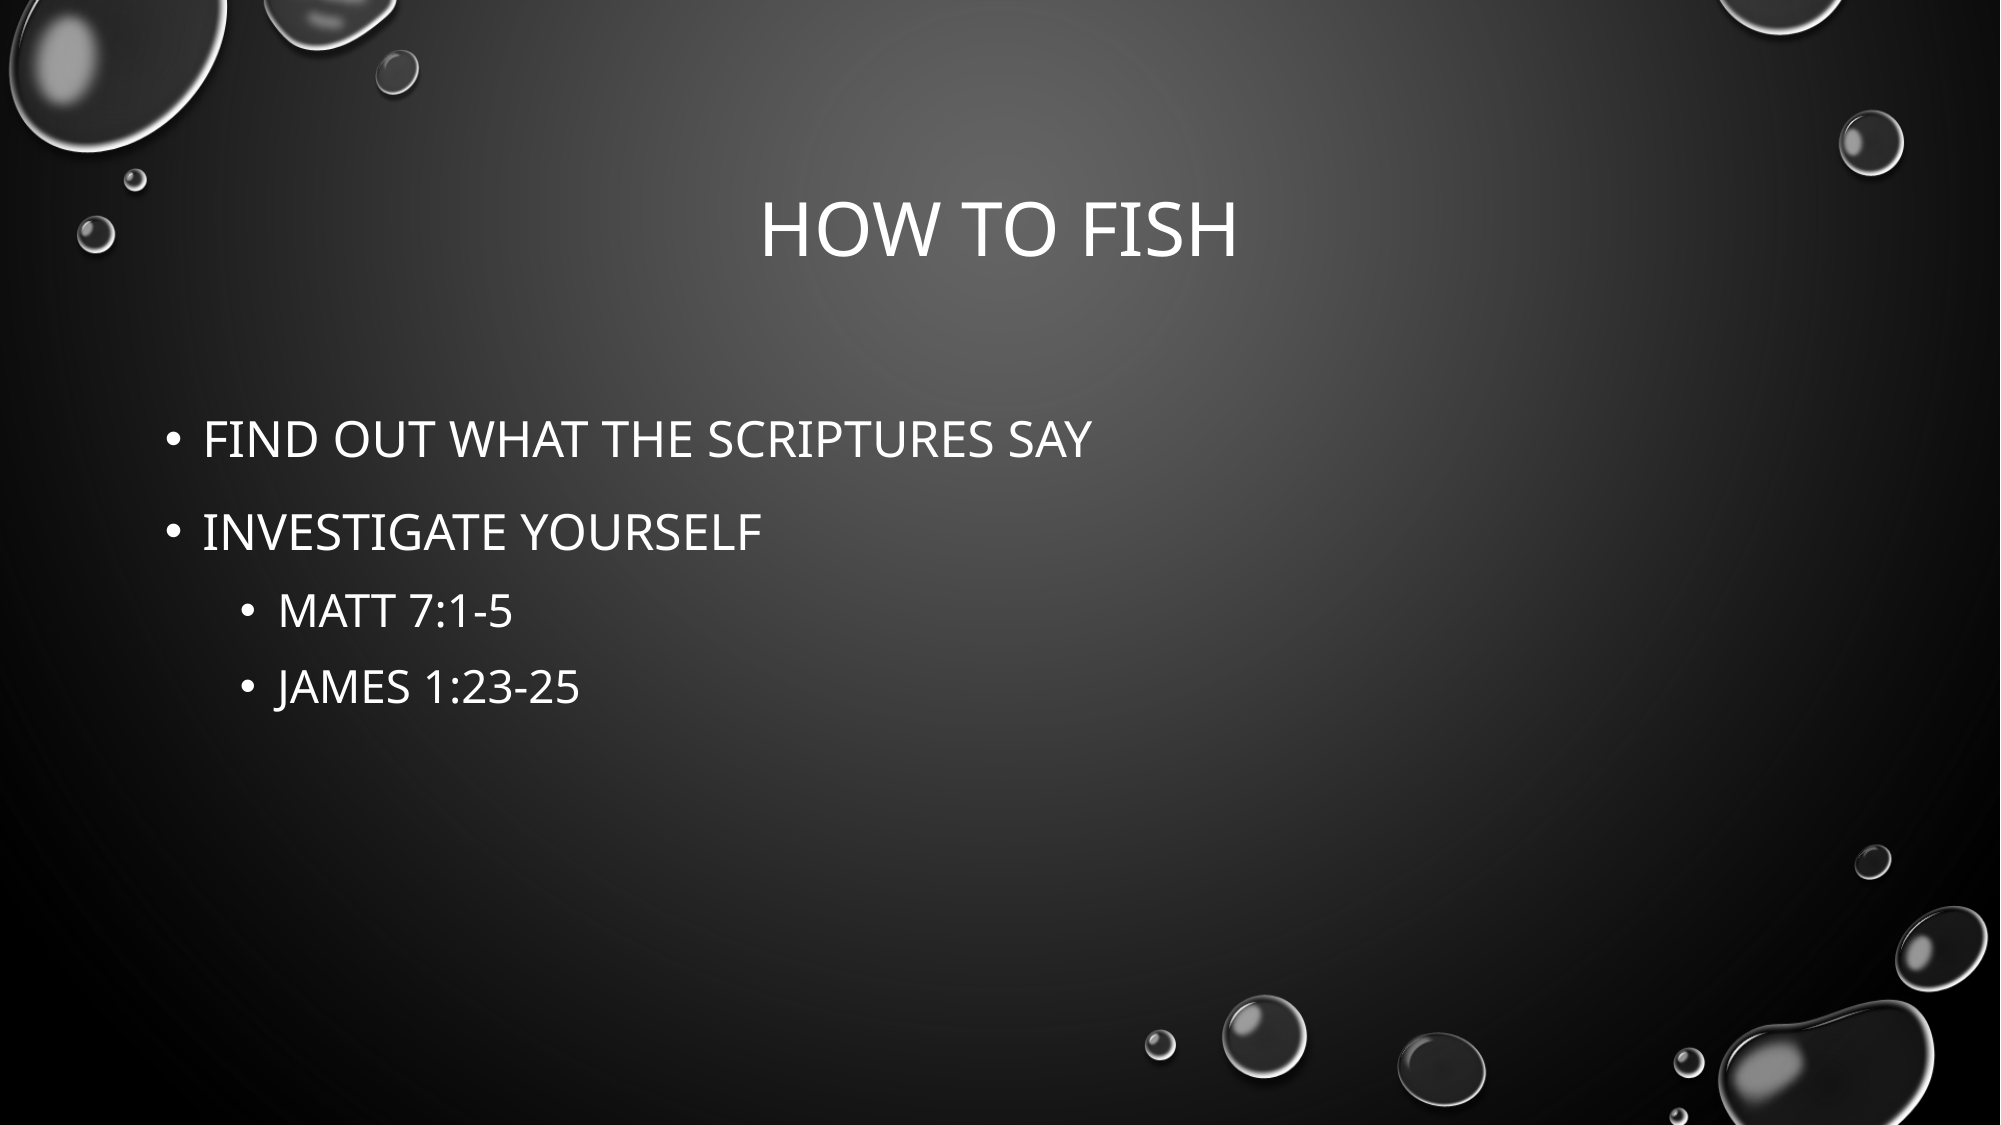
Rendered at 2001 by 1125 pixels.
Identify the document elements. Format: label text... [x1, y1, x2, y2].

picture [0, 0, 2000, 1125]
list Find Out what the scriptures say Investigate yourself matt 7:1-5 James 1:23-25 [149, 388, 1850, 950]
title How to FISH [149, 101, 1851, 364]
